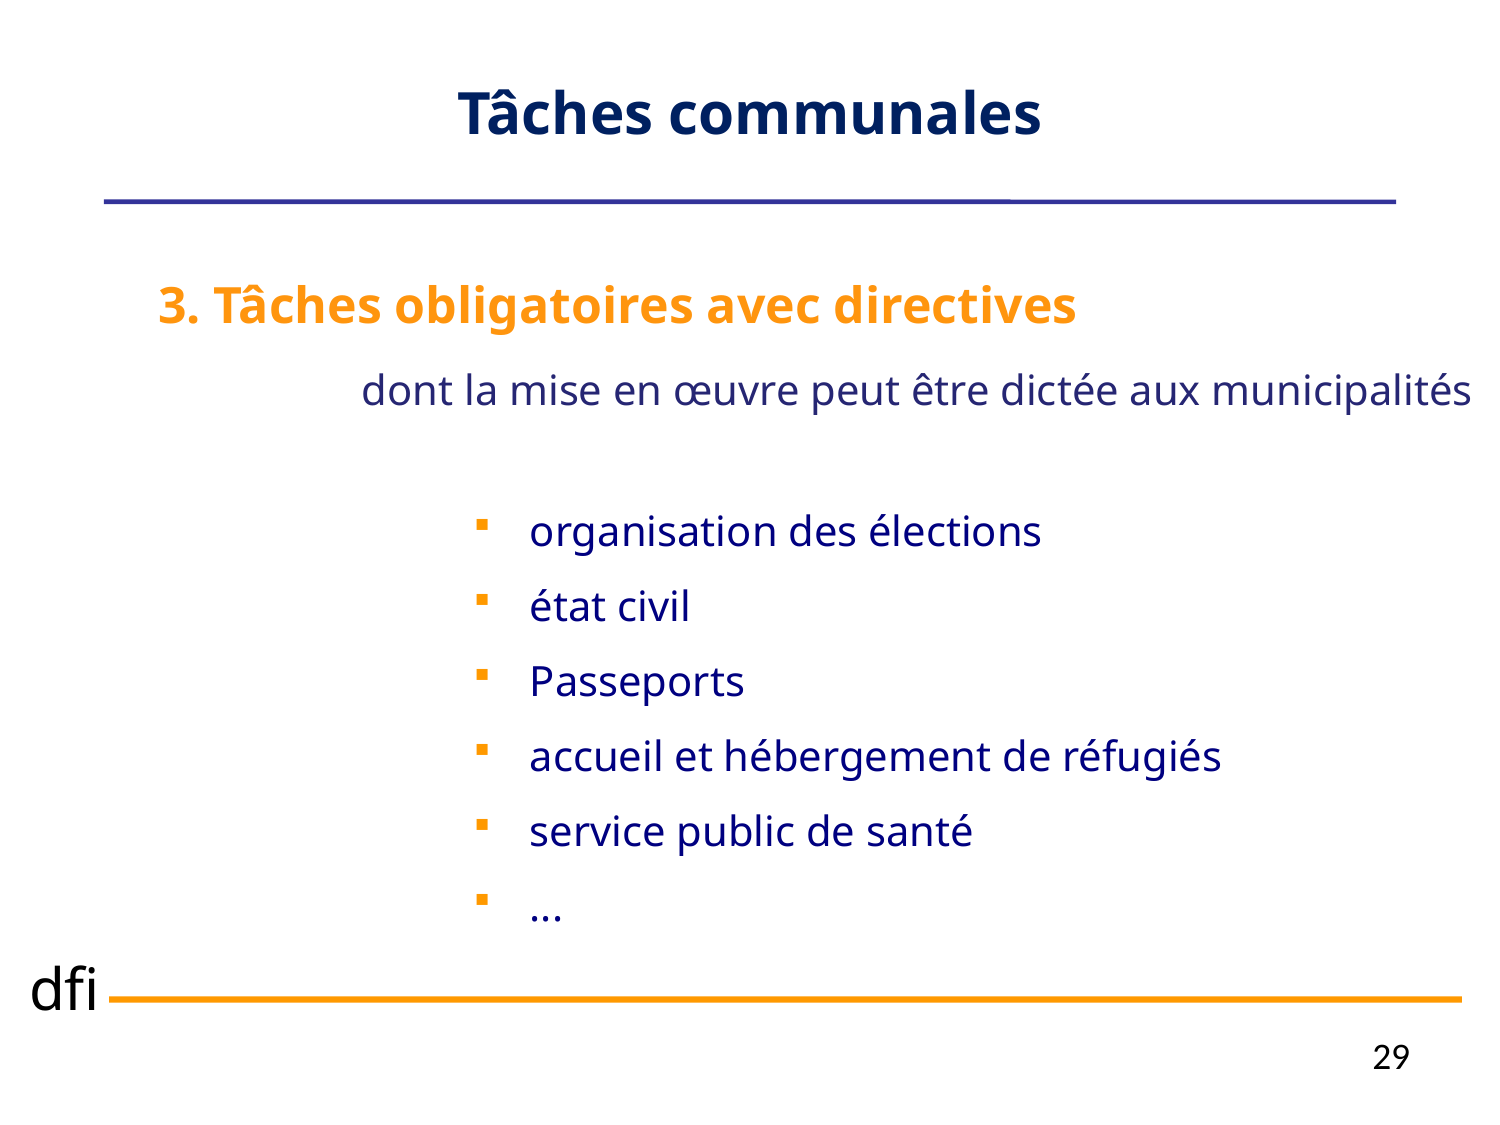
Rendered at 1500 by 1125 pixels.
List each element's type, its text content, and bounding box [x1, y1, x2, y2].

title Tâches communales [75, 17, 1425, 206]
text_box 29 [1210, 1024, 1425, 1103]
text_box 3. Tâches obligatoires avec directives dont la mise en œuvre peut être dictée aux municipalités [143, 265, 1418, 461]
text_box organisation des élections état civil Passeports accueil et hébergement de réfugiés service public de santé ... [458, 472, 1323, 733]
